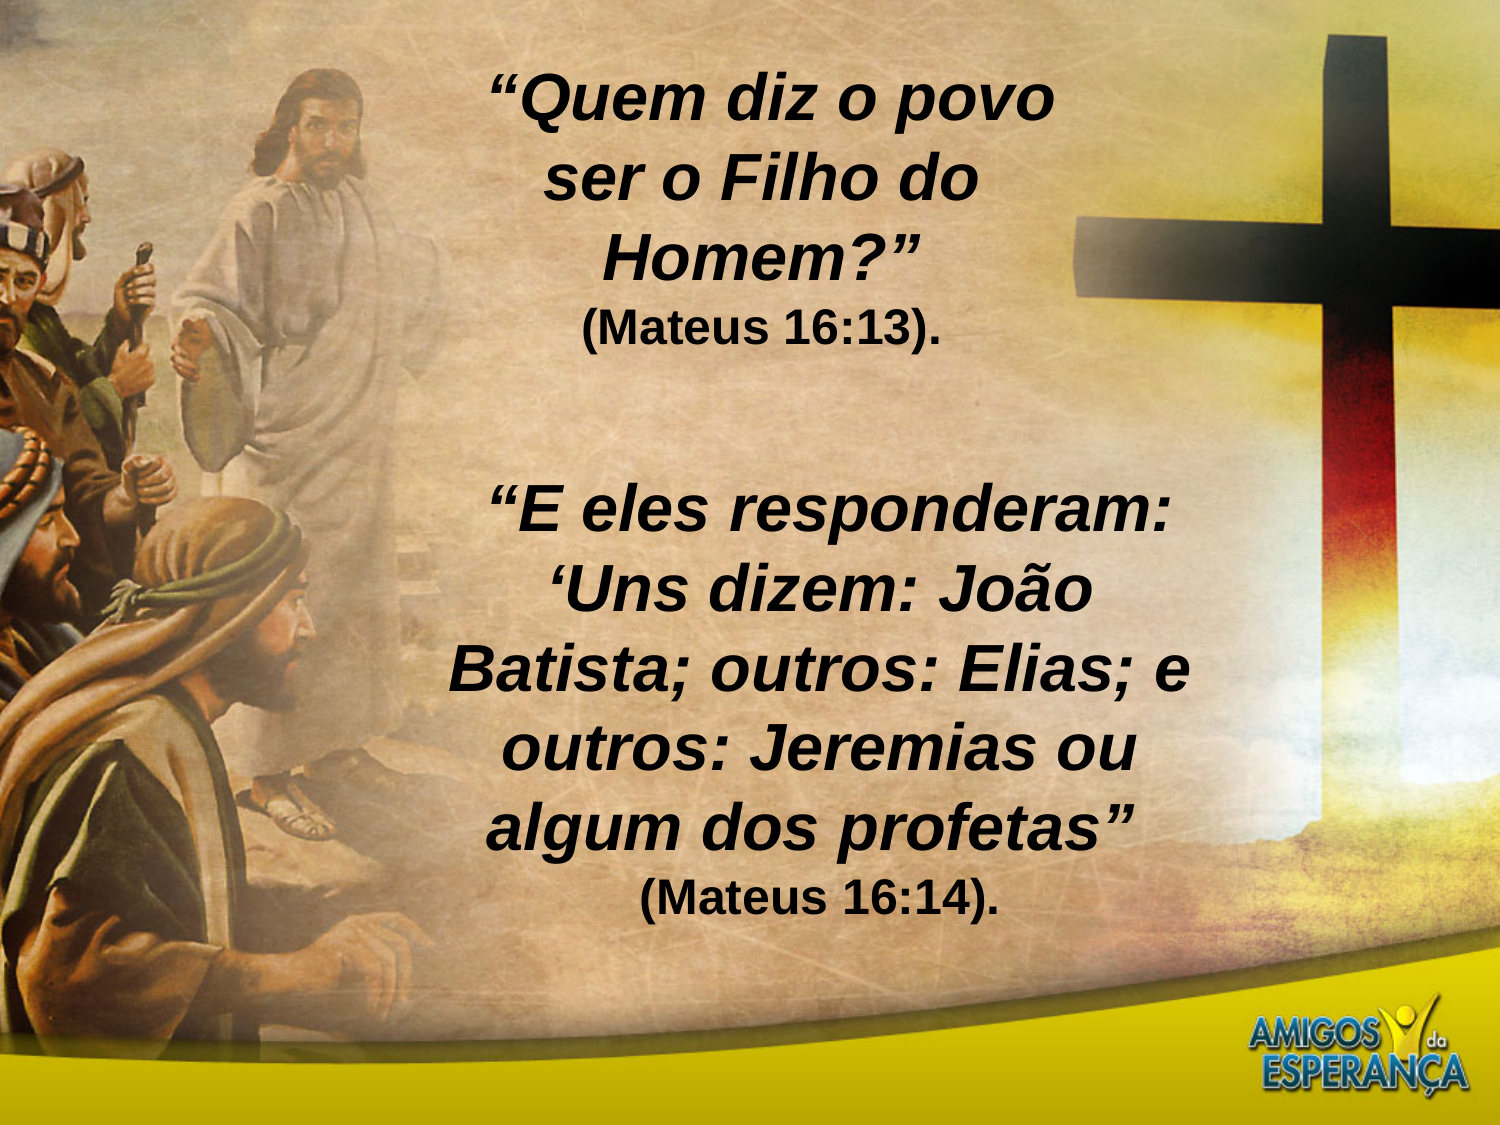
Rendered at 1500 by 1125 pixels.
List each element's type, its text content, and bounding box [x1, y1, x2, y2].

text_box “Quem diz o povo ser o Filho do Homem?” (Mateus 16:13). [398, 46, 1125, 362]
picture [0, 0, 1500, 1125]
text_box “E eles responderam: ‘Uns dizem: João Batista; outros: Elias; e outros: Jeremias ou algum dos profetas” (Mateus 16:14). [421, 456, 1219, 932]
